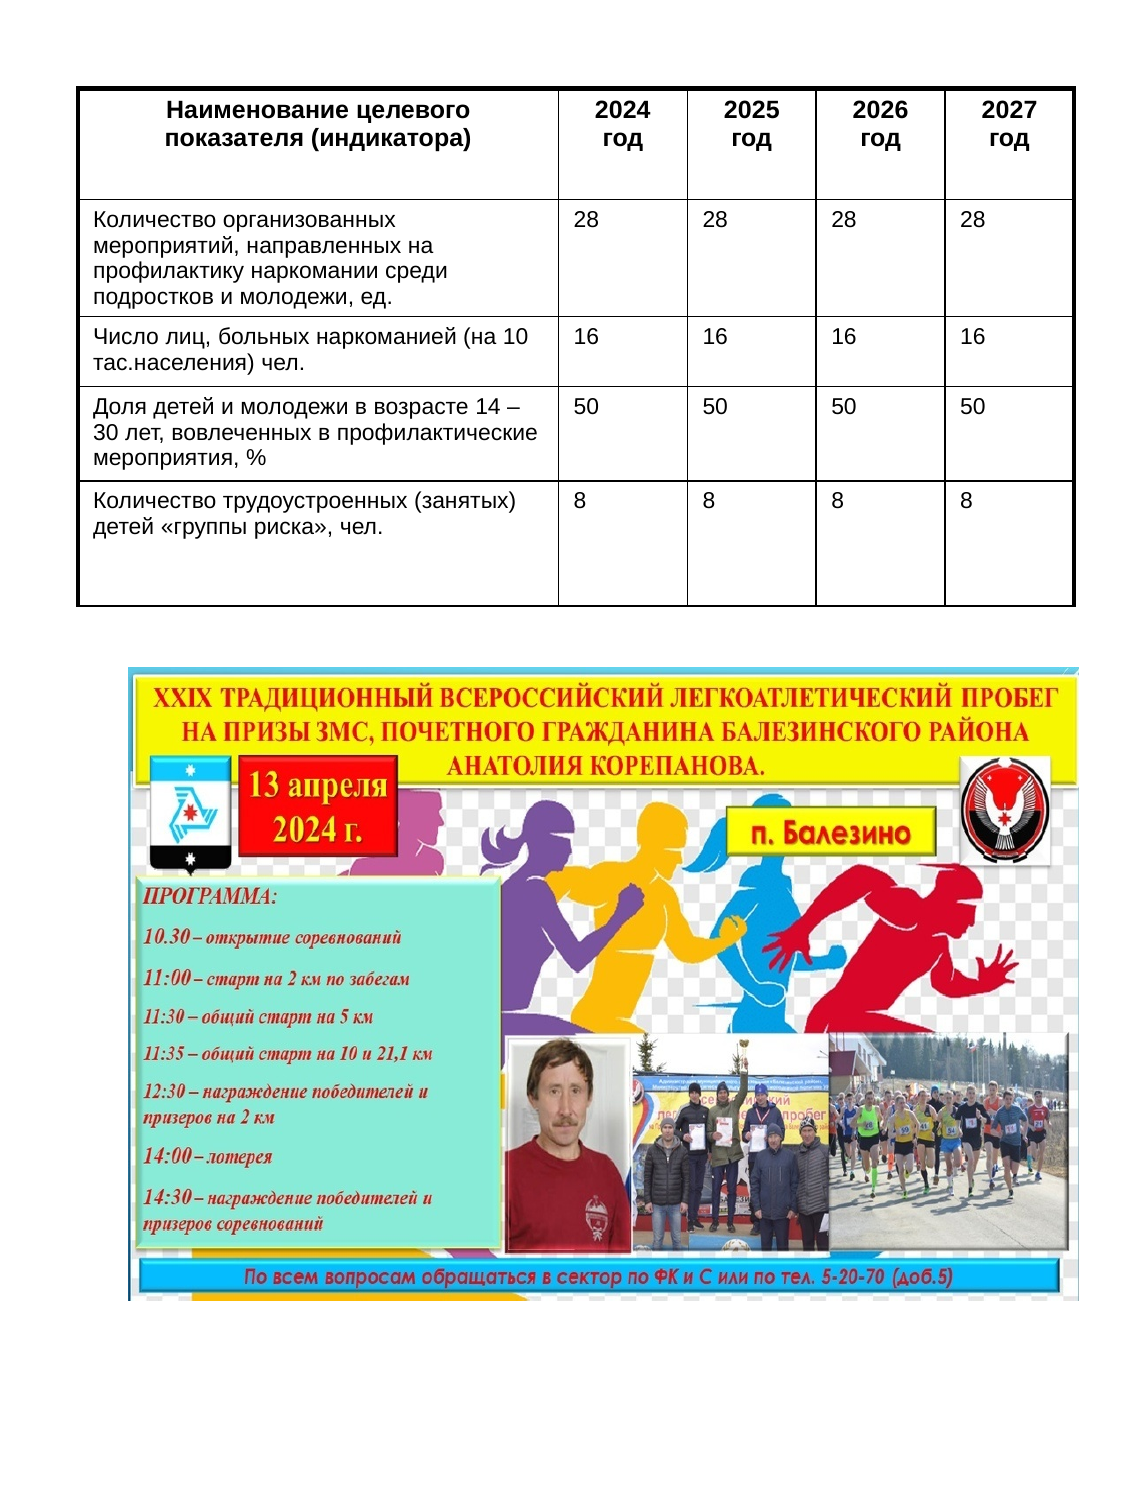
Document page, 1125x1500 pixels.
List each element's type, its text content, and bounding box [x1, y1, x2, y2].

table_cell 16 [559, 317, 687, 386]
table_cell 50 [688, 387, 815, 480]
table_cell 8 [817, 482, 944, 605]
table_header 2027 год [946, 91, 1072, 199]
table_header 2025 год [688, 91, 815, 199]
table_cell 28 [688, 200, 815, 316]
table_header 2024 год [559, 91, 687, 199]
table_cell 8 [688, 482, 815, 605]
table_header Наименование целевого показателя (индикатора) [80, 91, 558, 199]
table_cell 50 [817, 387, 944, 480]
table_cell 50 [946, 387, 1072, 480]
table_cell 8 [946, 482, 1072, 605]
table_cell 16 [688, 317, 815, 386]
picture [128, 667, 1079, 1301]
table_cell 28 [817, 200, 944, 316]
table_cell 8 [559, 482, 687, 605]
table_cell Число лиц, больных наркоманией (на 10 тас.населения) чел. [80, 317, 558, 386]
table_cell 28 [559, 200, 687, 316]
table_cell 16 [817, 317, 944, 386]
table_cell Количество организованных мероприятий, направленных на профилактику наркомании среди подростков и молодежи, ед. [80, 200, 558, 316]
table_cell Доля детей и молодежи в возрасте 14 – 30 лет, вовлеченных в профилактические мероприятия, % [80, 387, 558, 480]
table_cell 16 [946, 317, 1072, 386]
table_header 2026 год [817, 91, 944, 199]
table_cell Количество трудоустроенных (занятых) детей «группы риска», чел. [80, 482, 558, 605]
table_cell 28 [946, 200, 1072, 316]
table_cell 50 [559, 387, 687, 480]
